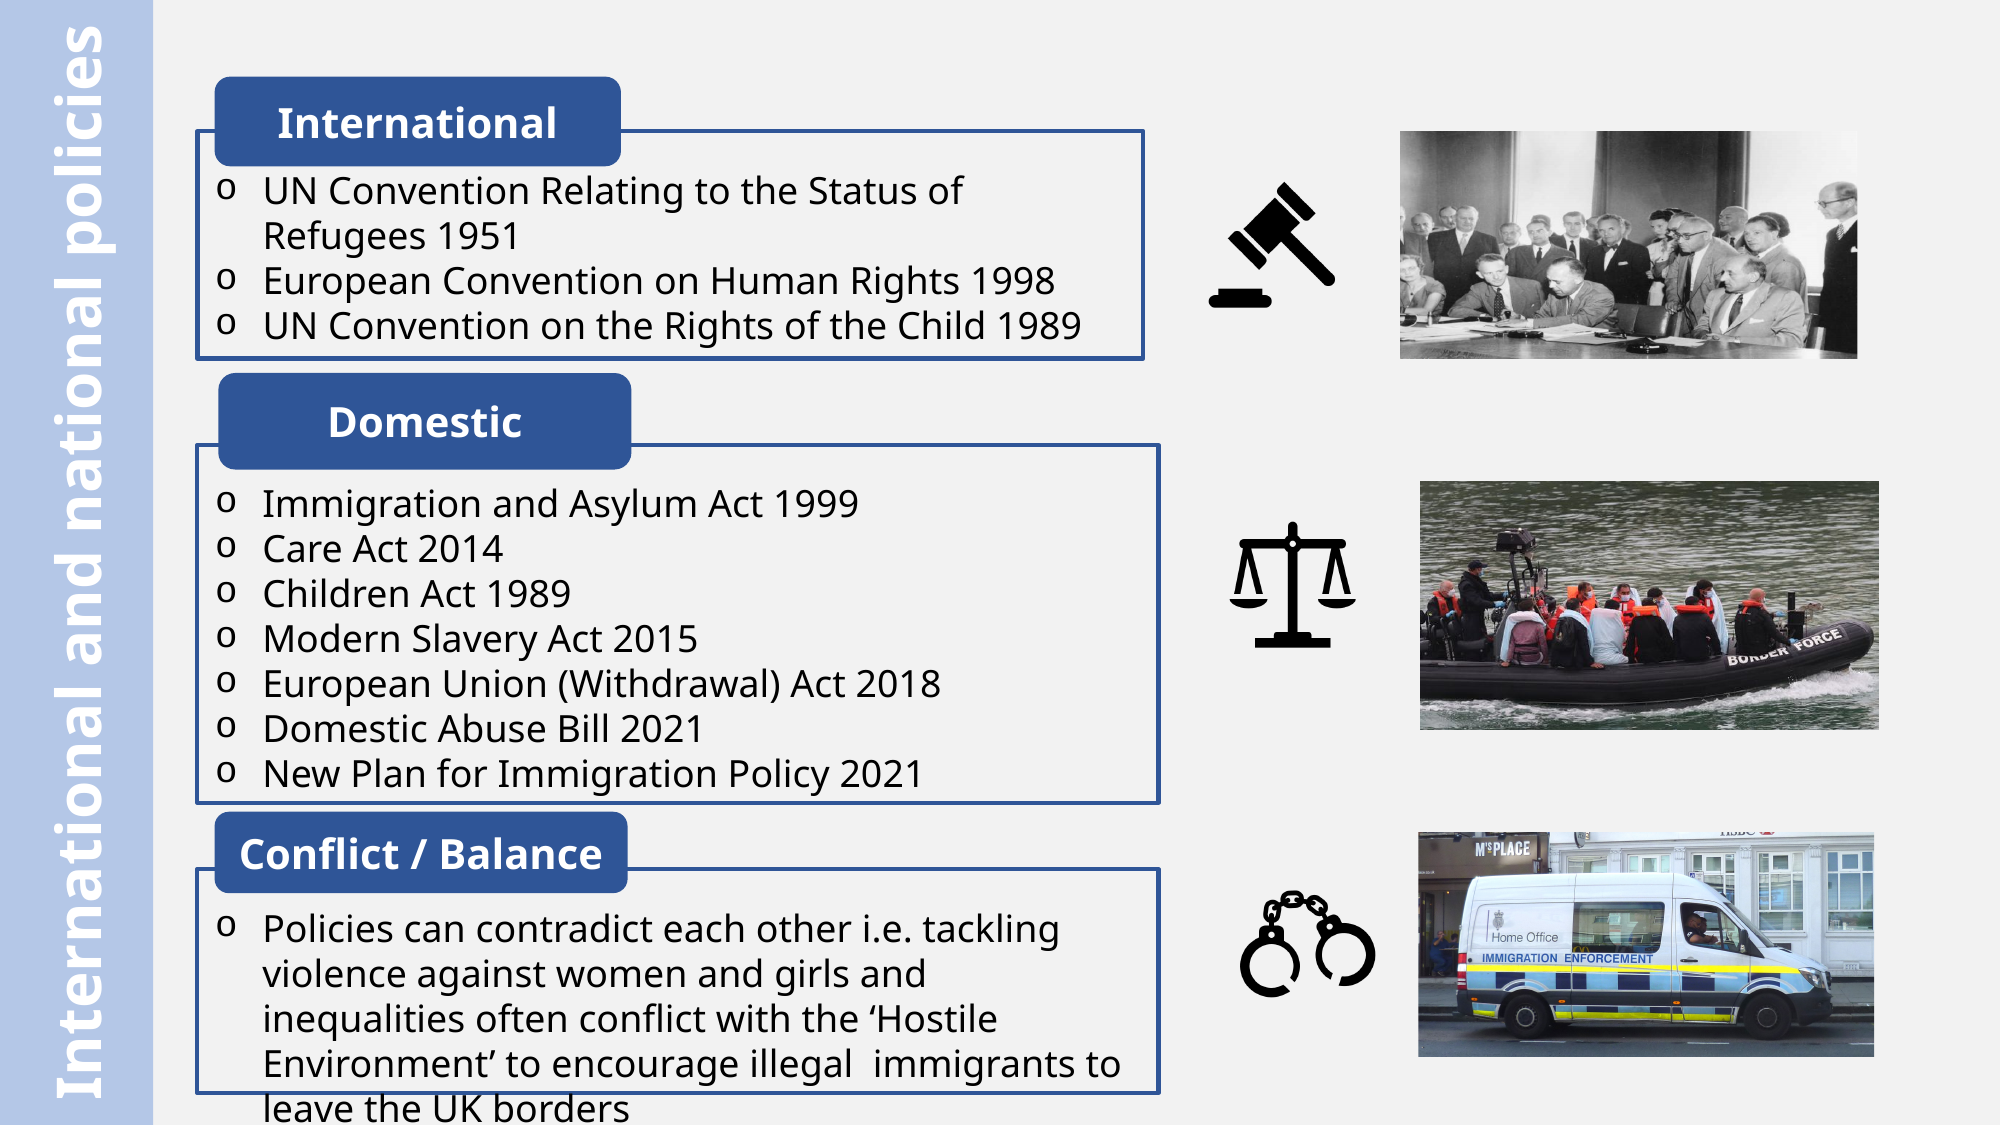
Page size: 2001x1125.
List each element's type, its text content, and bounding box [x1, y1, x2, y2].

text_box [197, 812, 1159, 1094]
picture [1196, 169, 1347, 320]
picture [1231, 869, 1383, 1020]
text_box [197, 77, 1144, 359]
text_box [197, 374, 1159, 803]
picture [1217, 509, 1368, 660]
picture [1418, 832, 1875, 1057]
picture [1400, 131, 1858, 359]
picture [1420, 481, 1879, 730]
text_box International and national policies [0, 0, 154, 1125]
